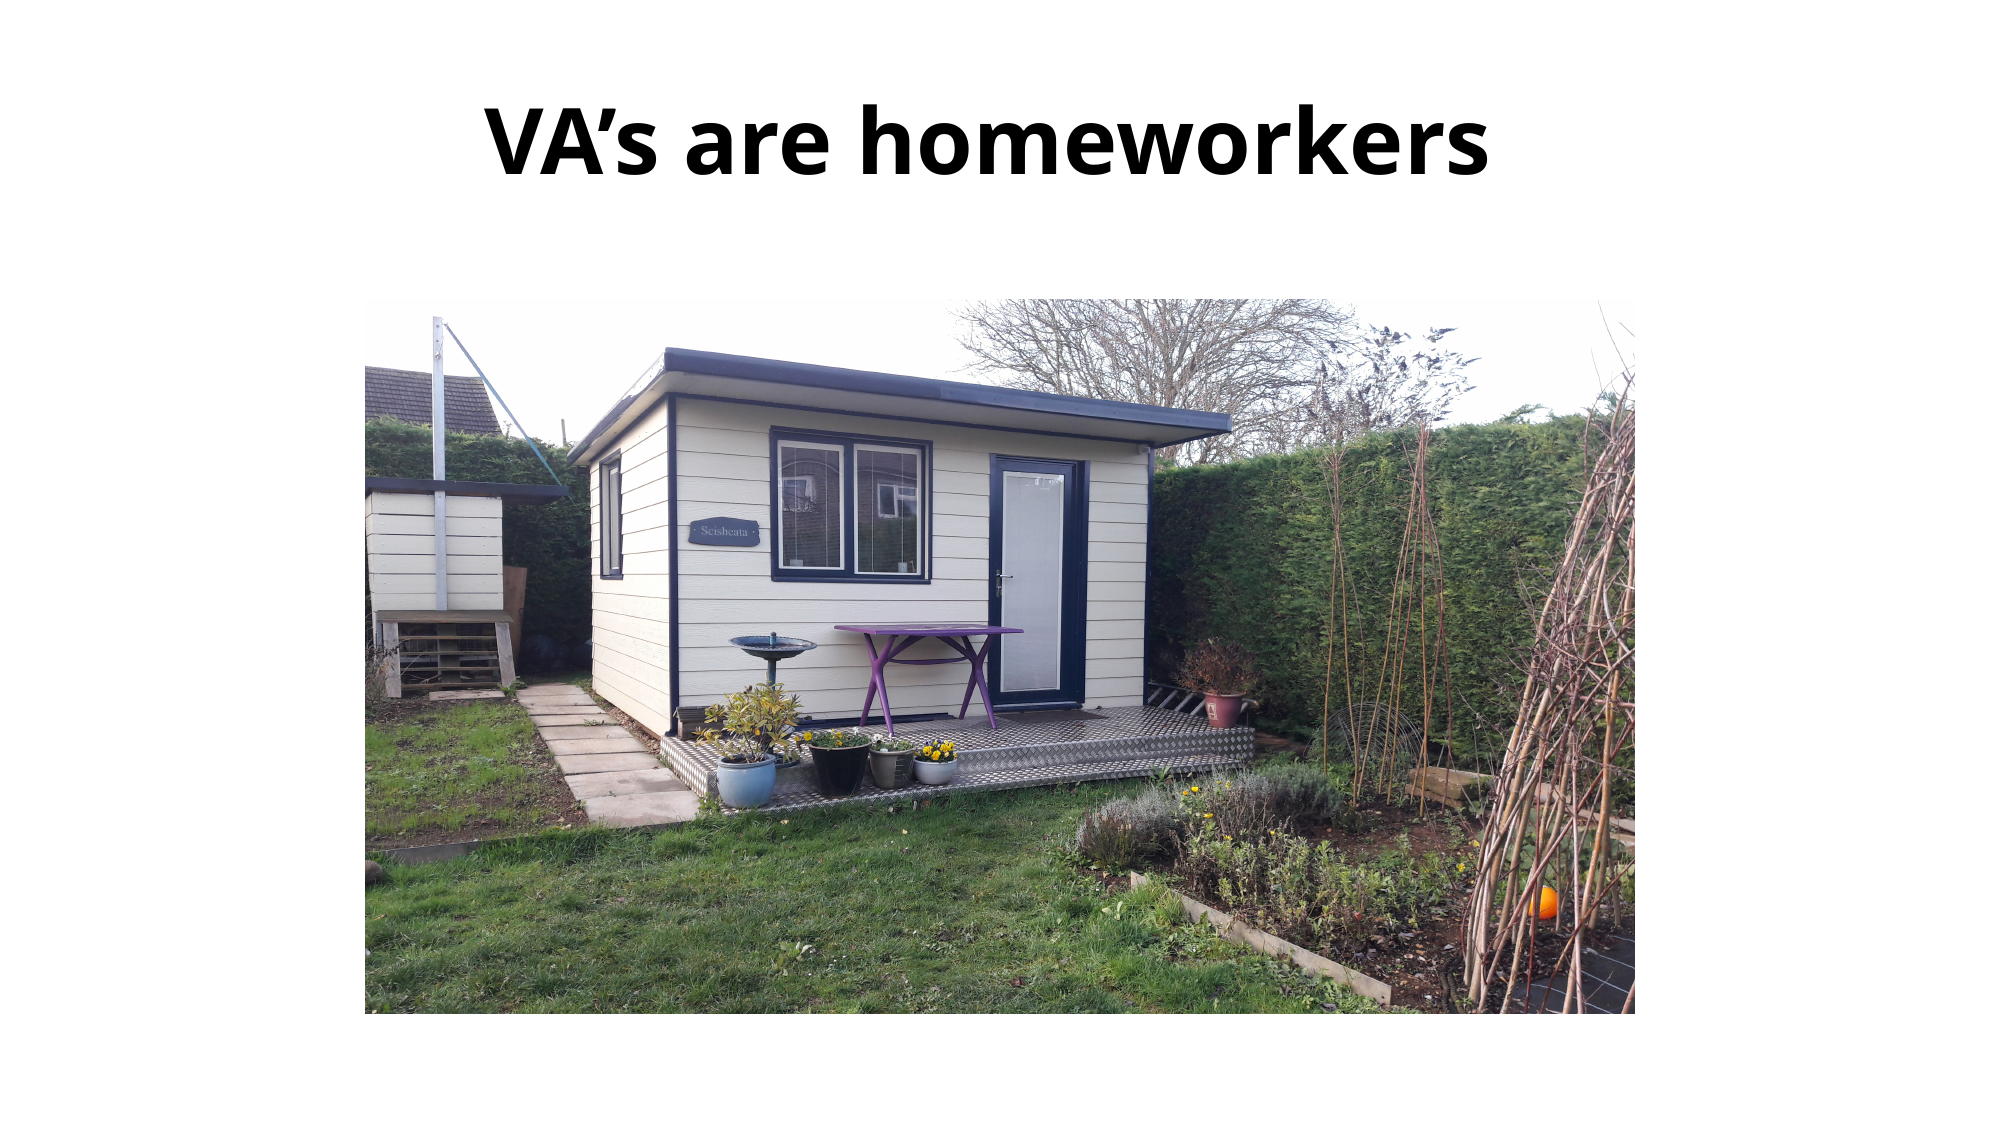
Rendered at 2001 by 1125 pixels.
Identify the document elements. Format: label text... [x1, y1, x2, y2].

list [365, 299, 1635, 1014]
title VA’s are homeworkers [137, 59, 1863, 230]
